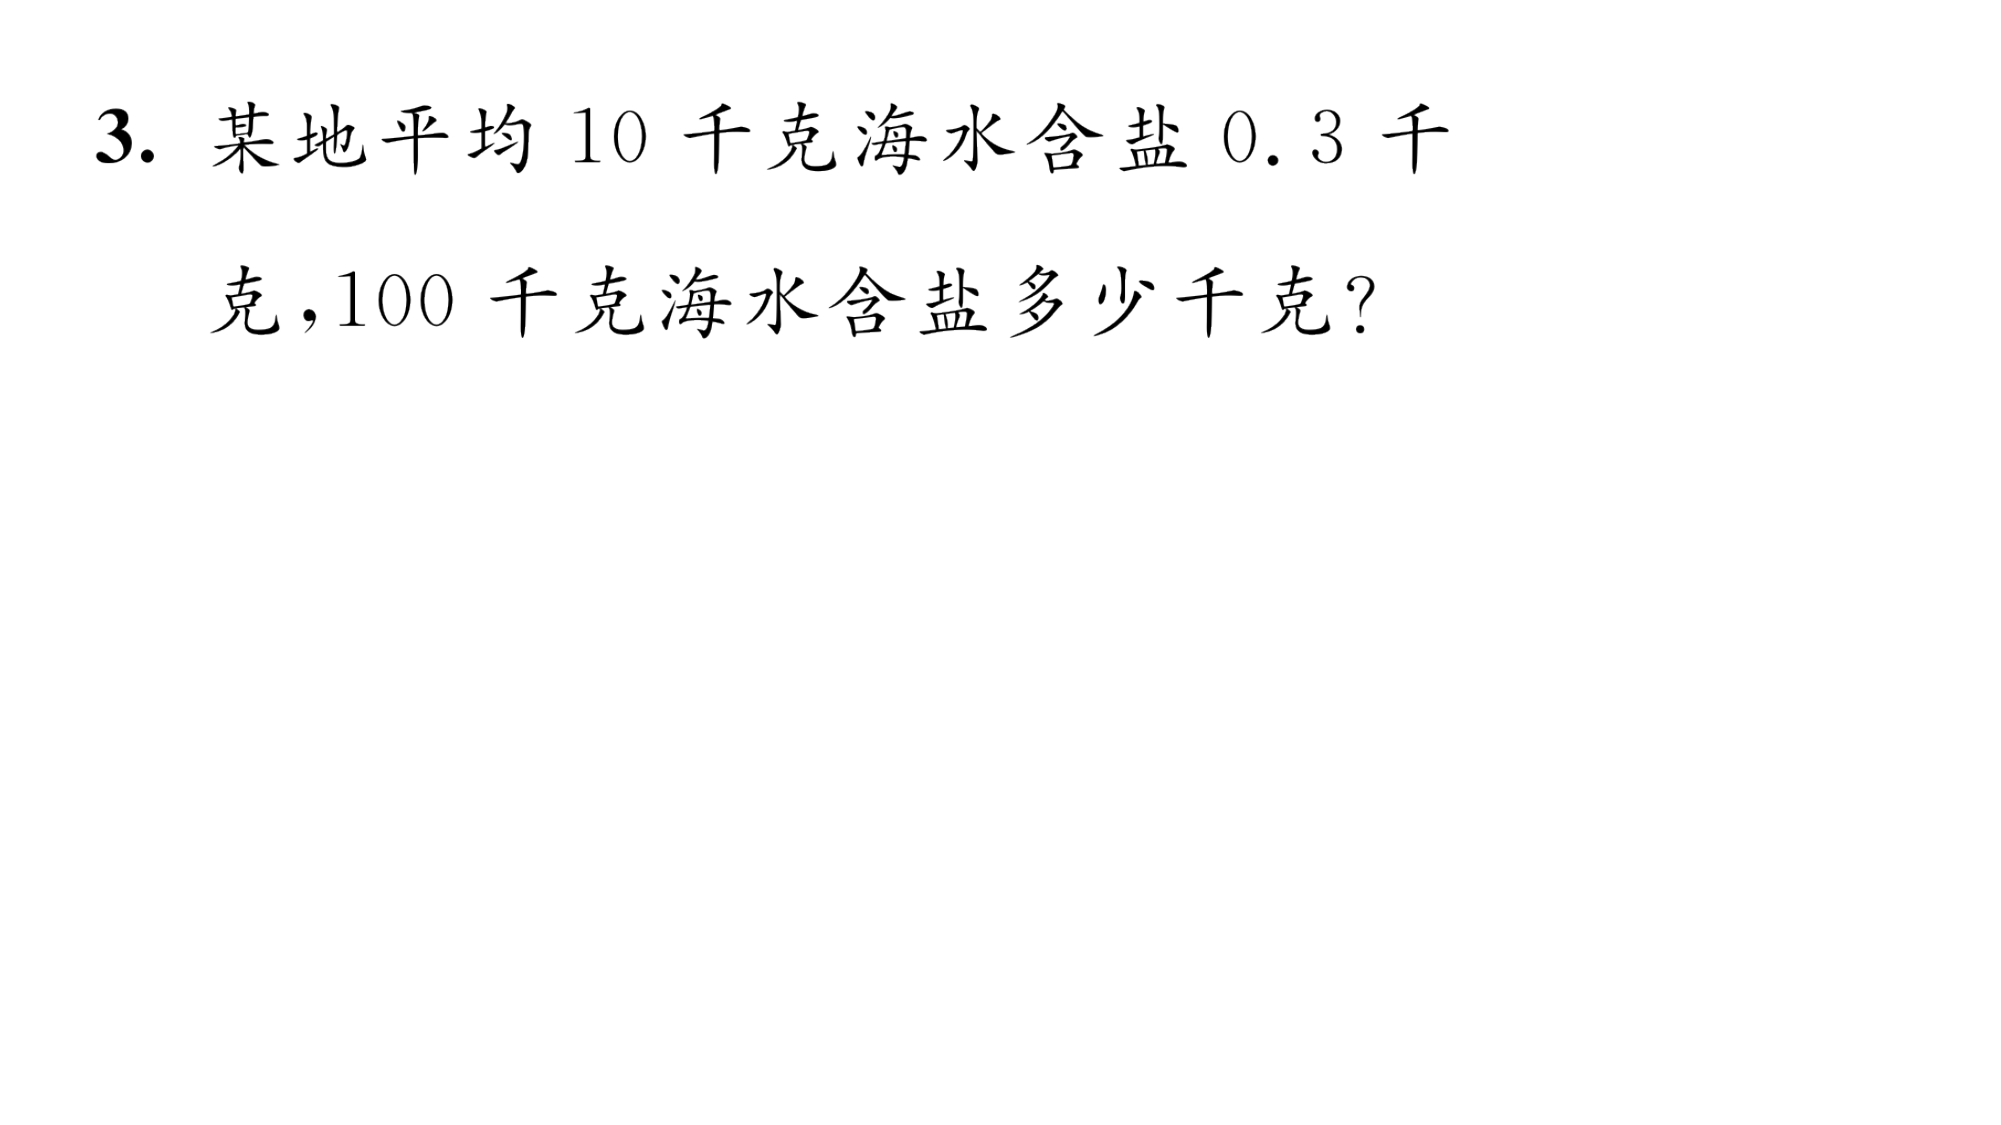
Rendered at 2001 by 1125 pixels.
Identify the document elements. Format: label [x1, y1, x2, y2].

picture [90, 54, 1607, 1000]
